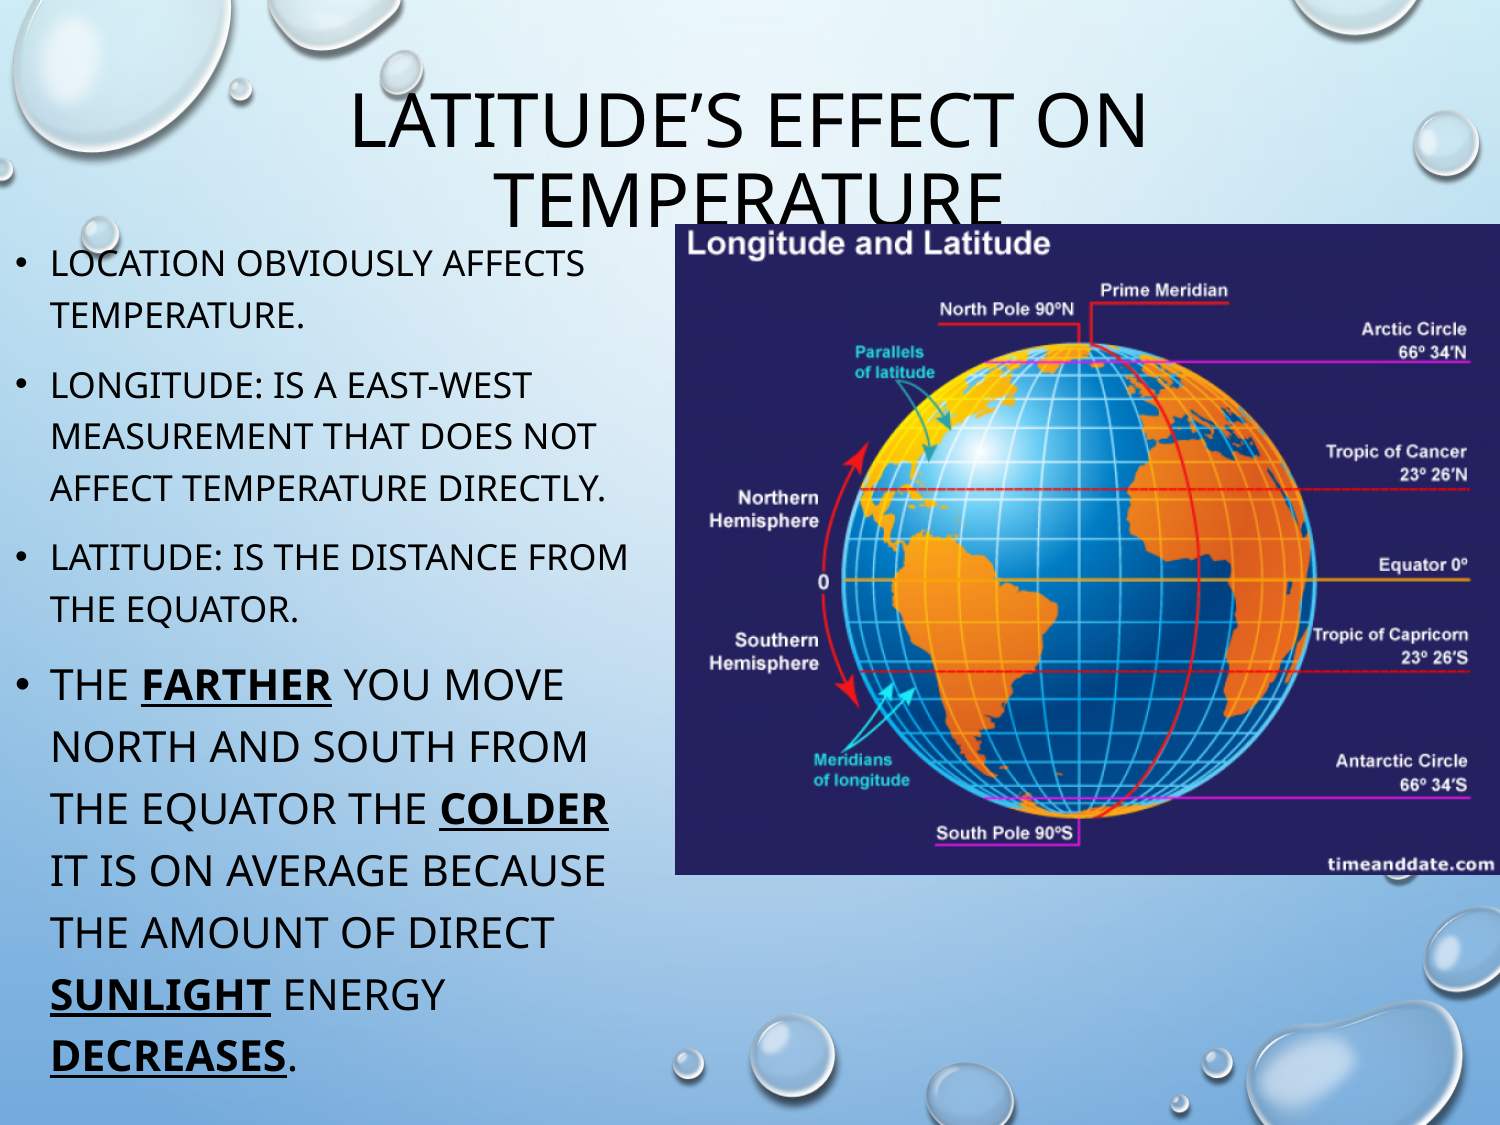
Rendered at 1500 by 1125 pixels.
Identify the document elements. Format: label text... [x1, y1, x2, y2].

title Latitude’s effect on temperature [112, 101, 1388, 225]
list Location obviously affects temperature. Longitude: is a east-west measurement that does not affect temperature directly. Latitude: is the distance from the equator. The farther you move NORTH AND SOUTH from the equator the colder it is on average because the amount of direct sunlight energy decreases. [0, 224, 669, 1095]
picture [0, 0, 1500, 1125]
